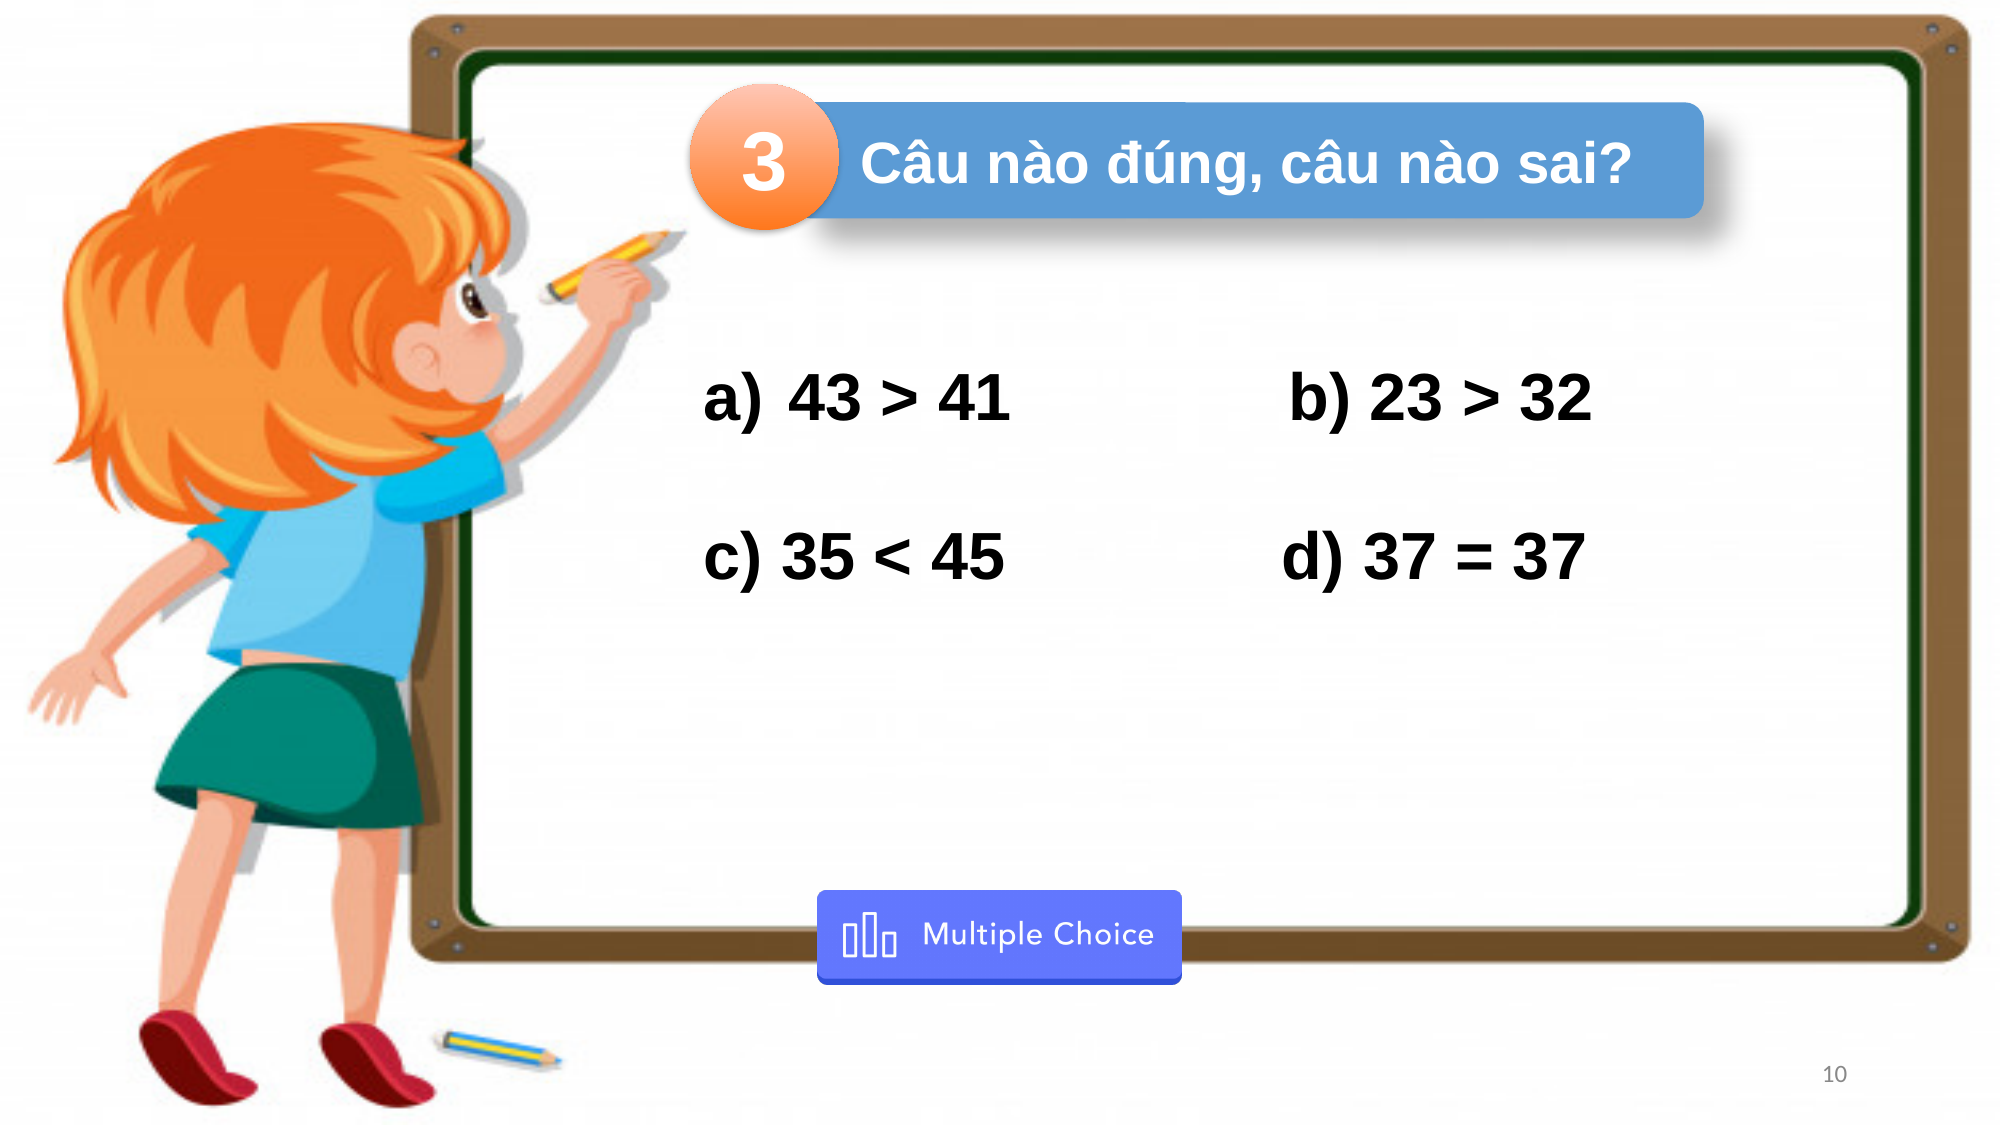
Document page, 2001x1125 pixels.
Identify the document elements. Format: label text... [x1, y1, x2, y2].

text_box 43 > 41 b) 23 > 32 c) 35 < 45 d) 37 = 37 [689, 346, 1807, 601]
slide_number 10 [1412, 1042, 1863, 1103]
picture [0, 0, 2001, 1125]
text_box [689, 83, 1705, 231]
